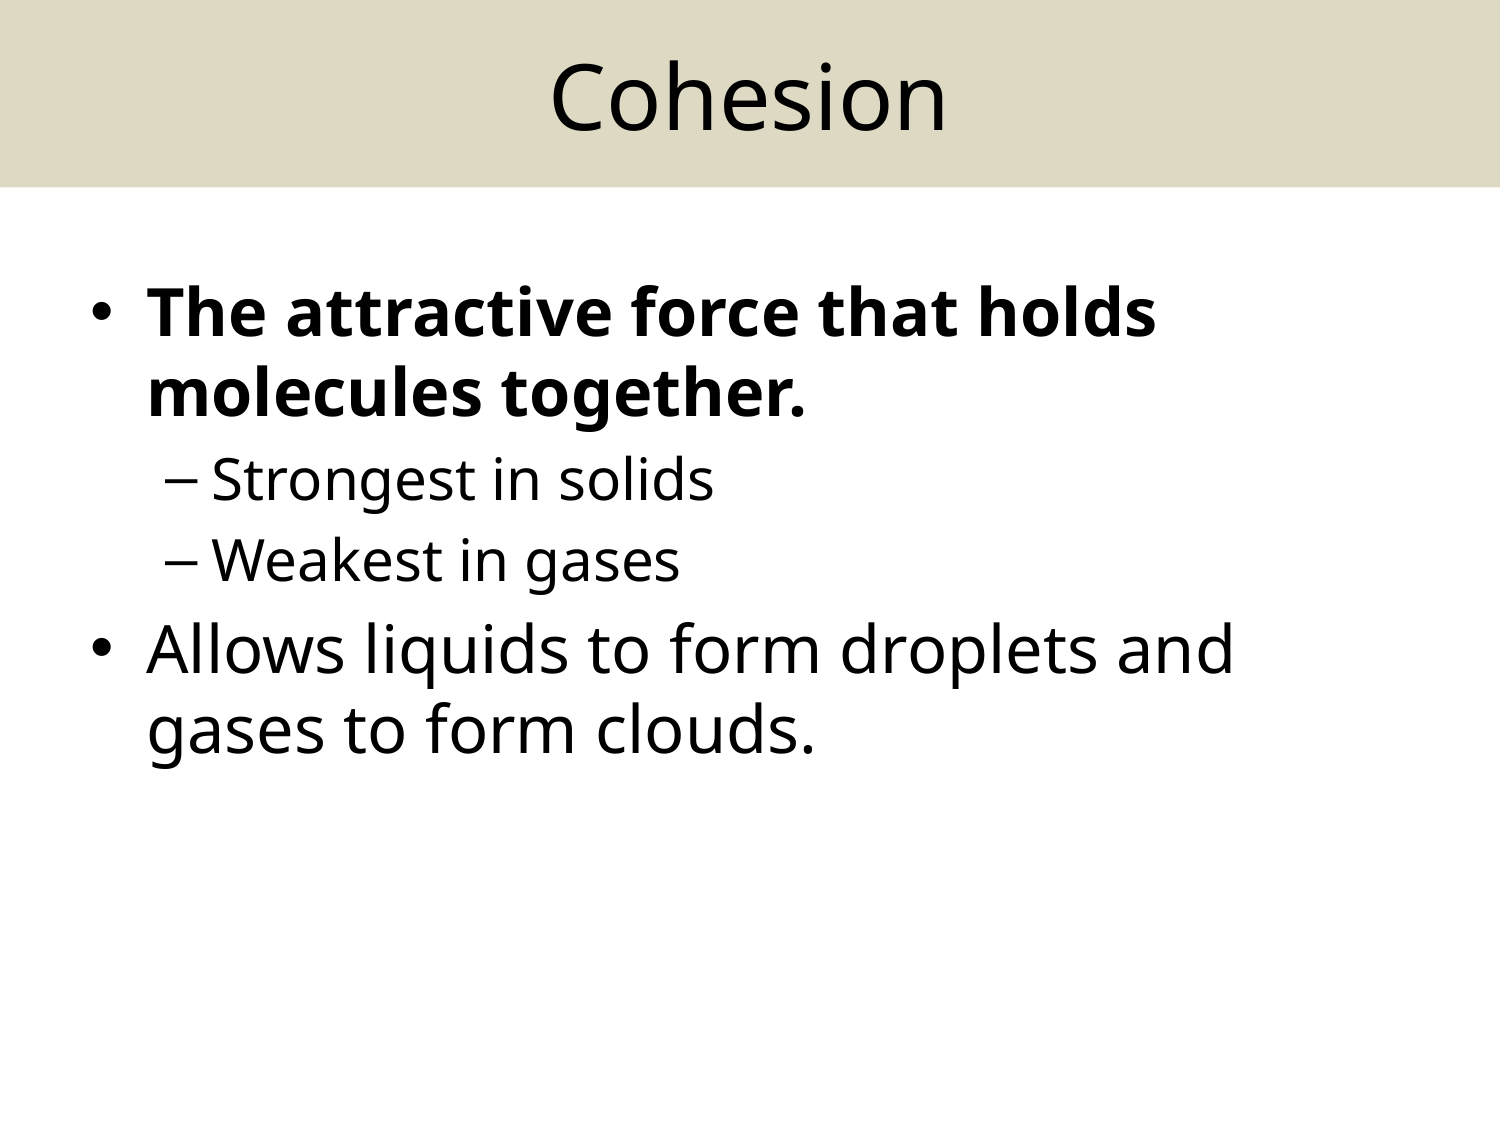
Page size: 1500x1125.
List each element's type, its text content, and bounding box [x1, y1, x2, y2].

title Cohesion [0, 0, 1500, 188]
list The attractive force that holds molecules together. Strongest in solids Weakest in gases Allows liquids to form droplets and gases to form clouds. [75, 262, 1425, 1005]
